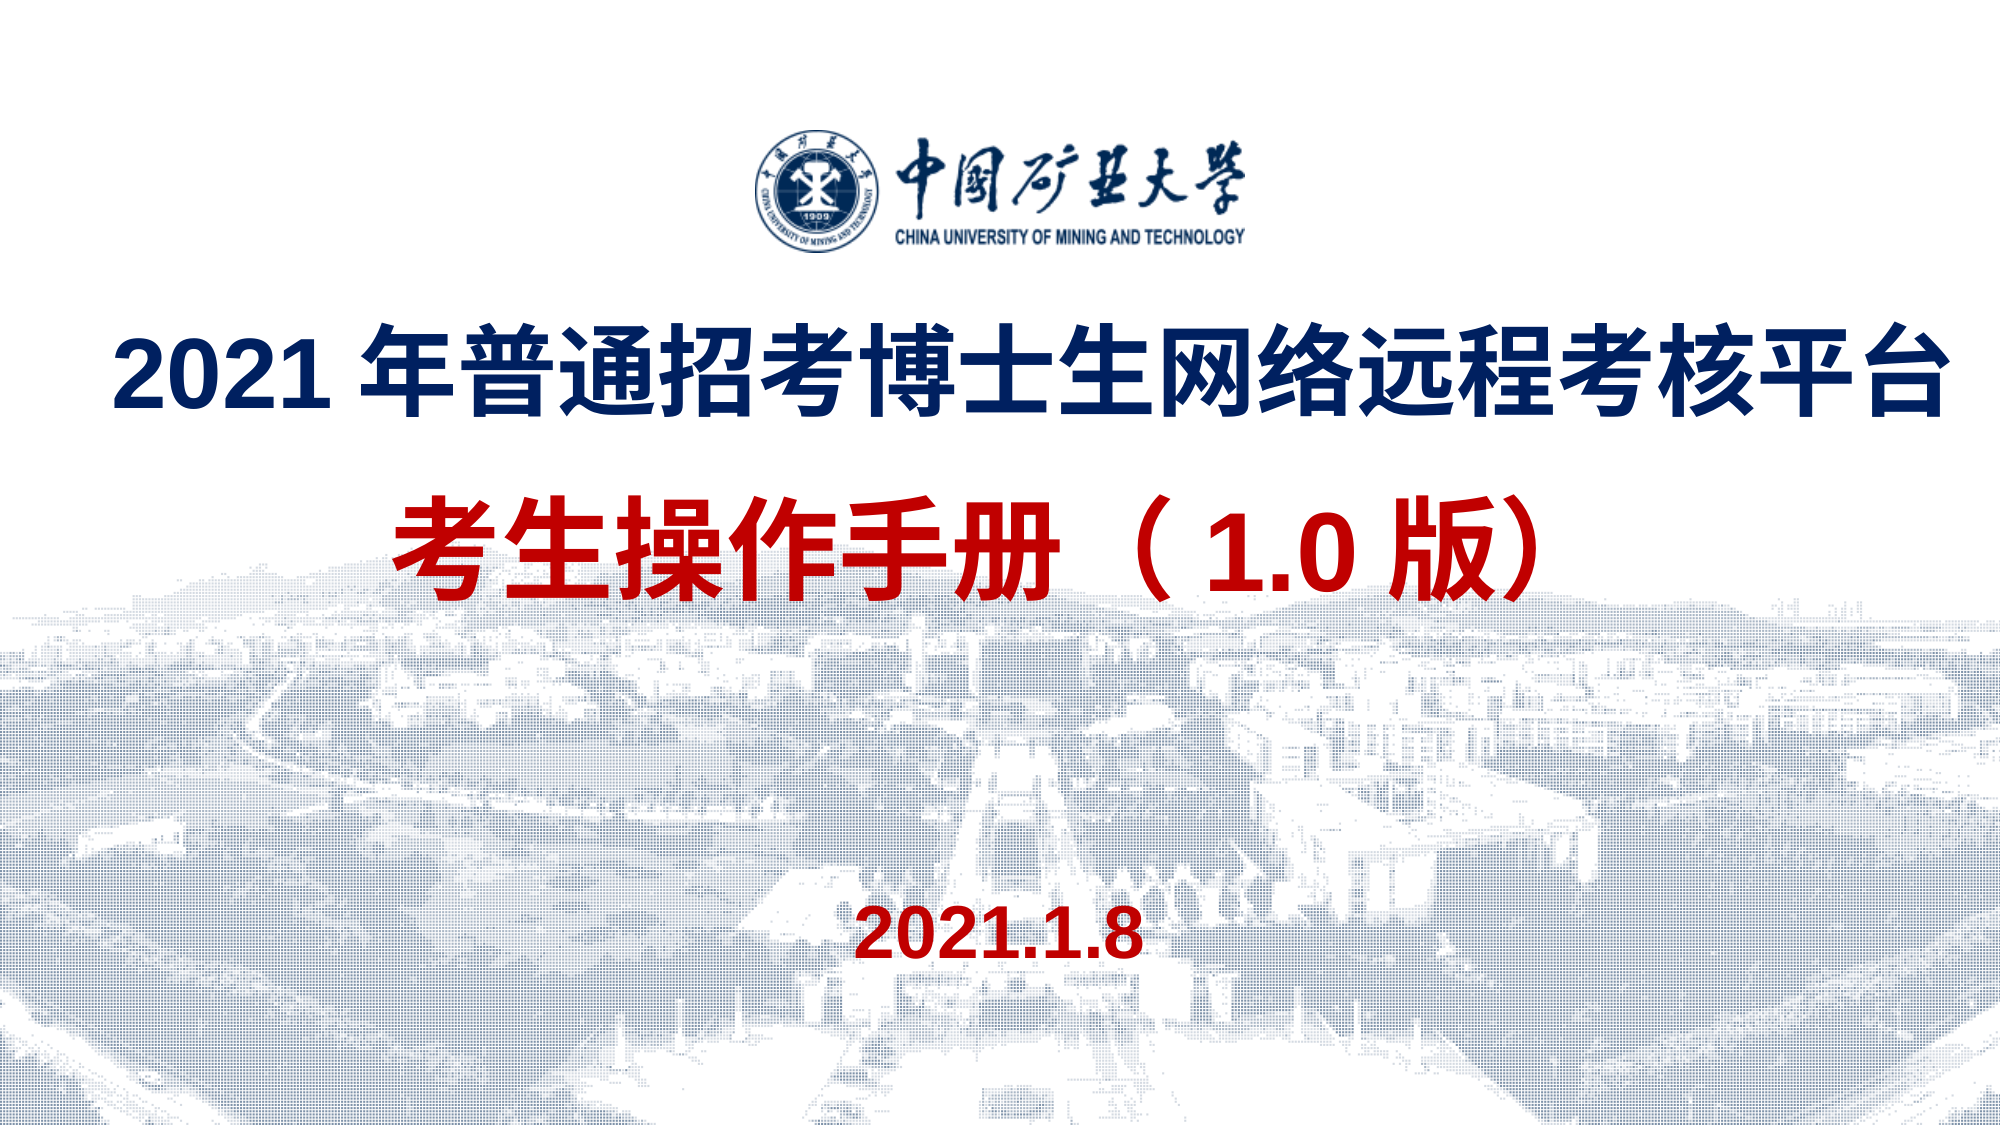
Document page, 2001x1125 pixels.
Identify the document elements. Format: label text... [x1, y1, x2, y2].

text_box 考生操作手册（1.0版） 2021.1.8 [471, 471, 1529, 689]
text_box [0, 456, 2000, 1125]
text_box 2021年普通招考博士生网络远程考核平台 [96, 301, 1972, 436]
picture [755, 130, 1245, 253]
